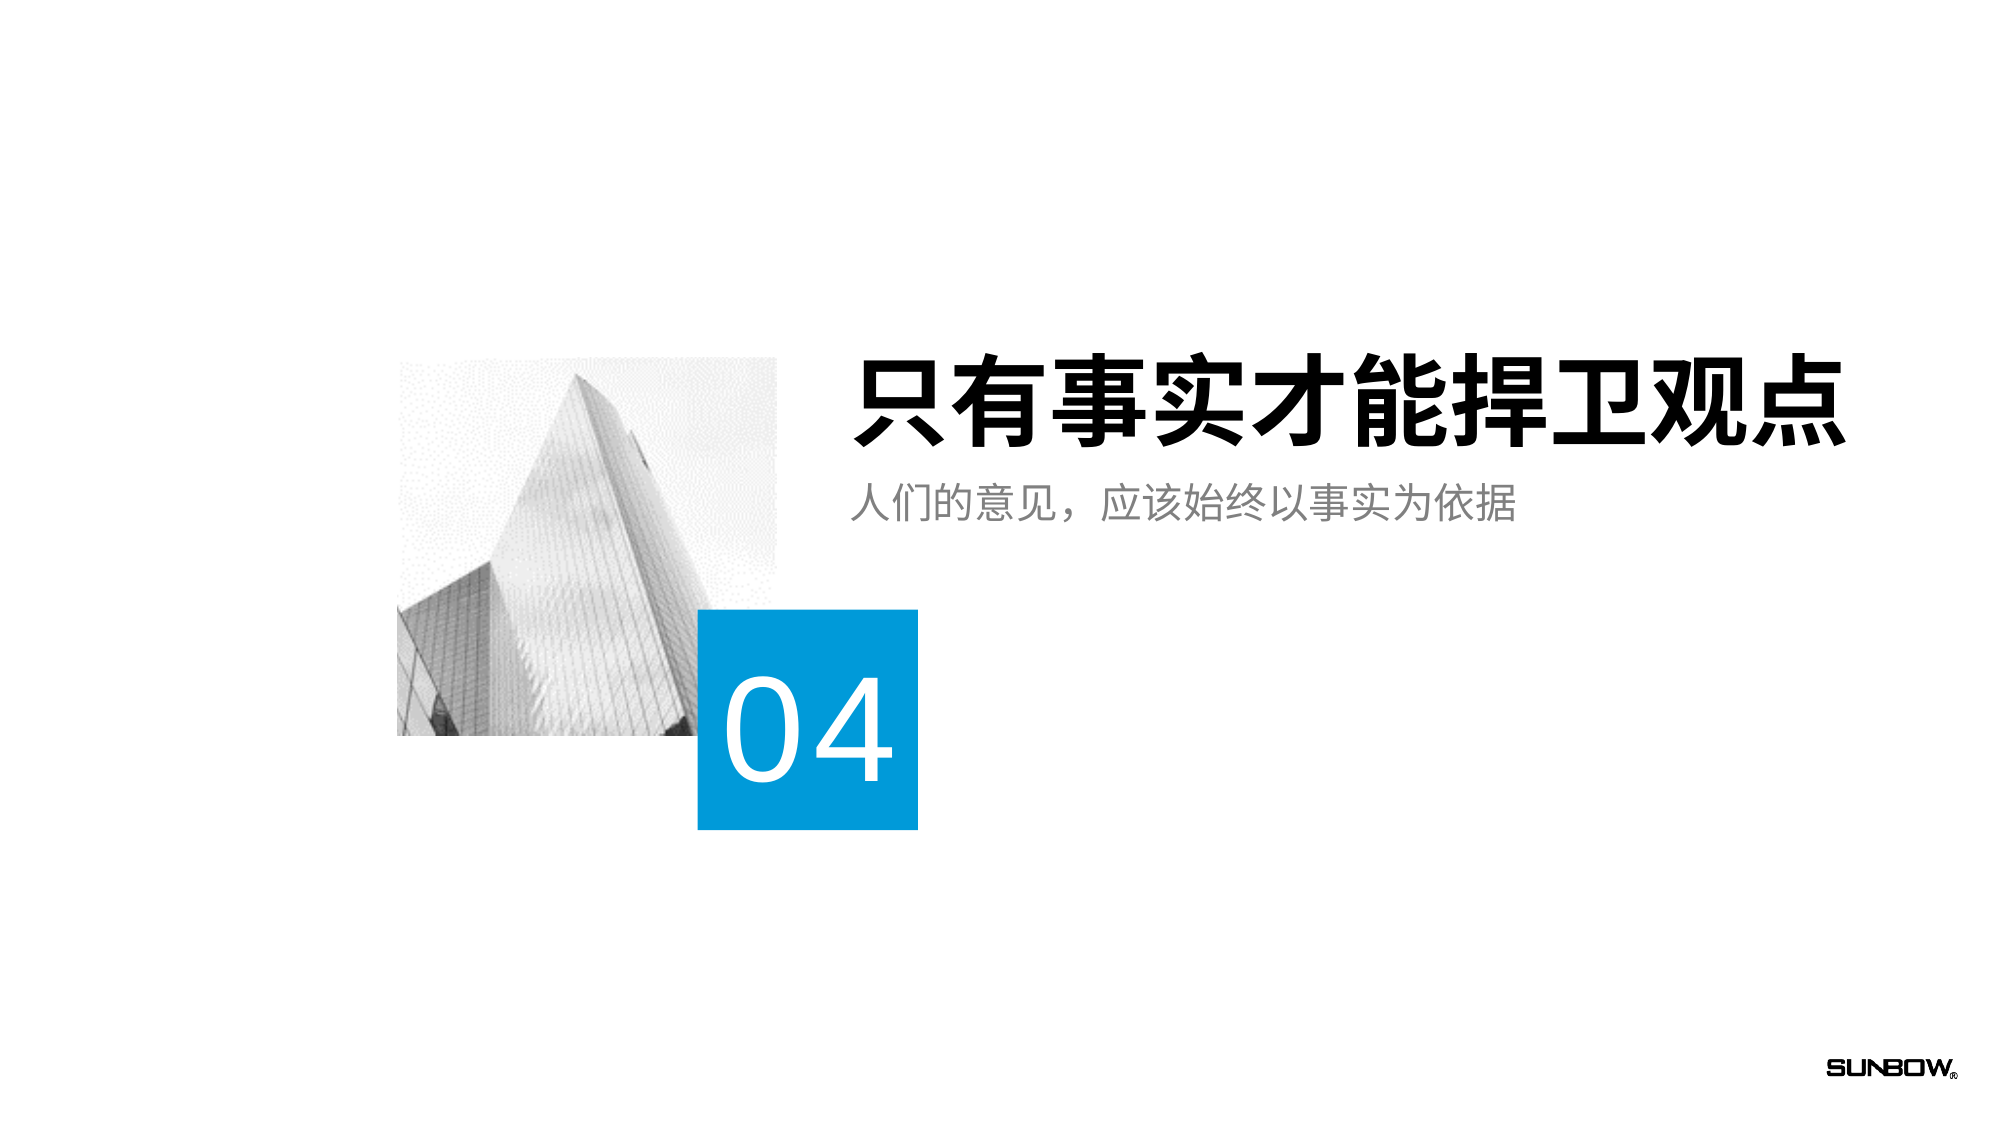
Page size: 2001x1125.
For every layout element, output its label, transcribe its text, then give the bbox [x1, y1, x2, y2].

picture [397, 357, 777, 736]
text_box 04 [700, 612, 919, 830]
list 人们的意见，应该始终以事实为依据 [834, 475, 1911, 598]
title 只有事实才能捍卫观点 [834, 262, 1955, 468]
picture [1818, 1049, 1960, 1079]
